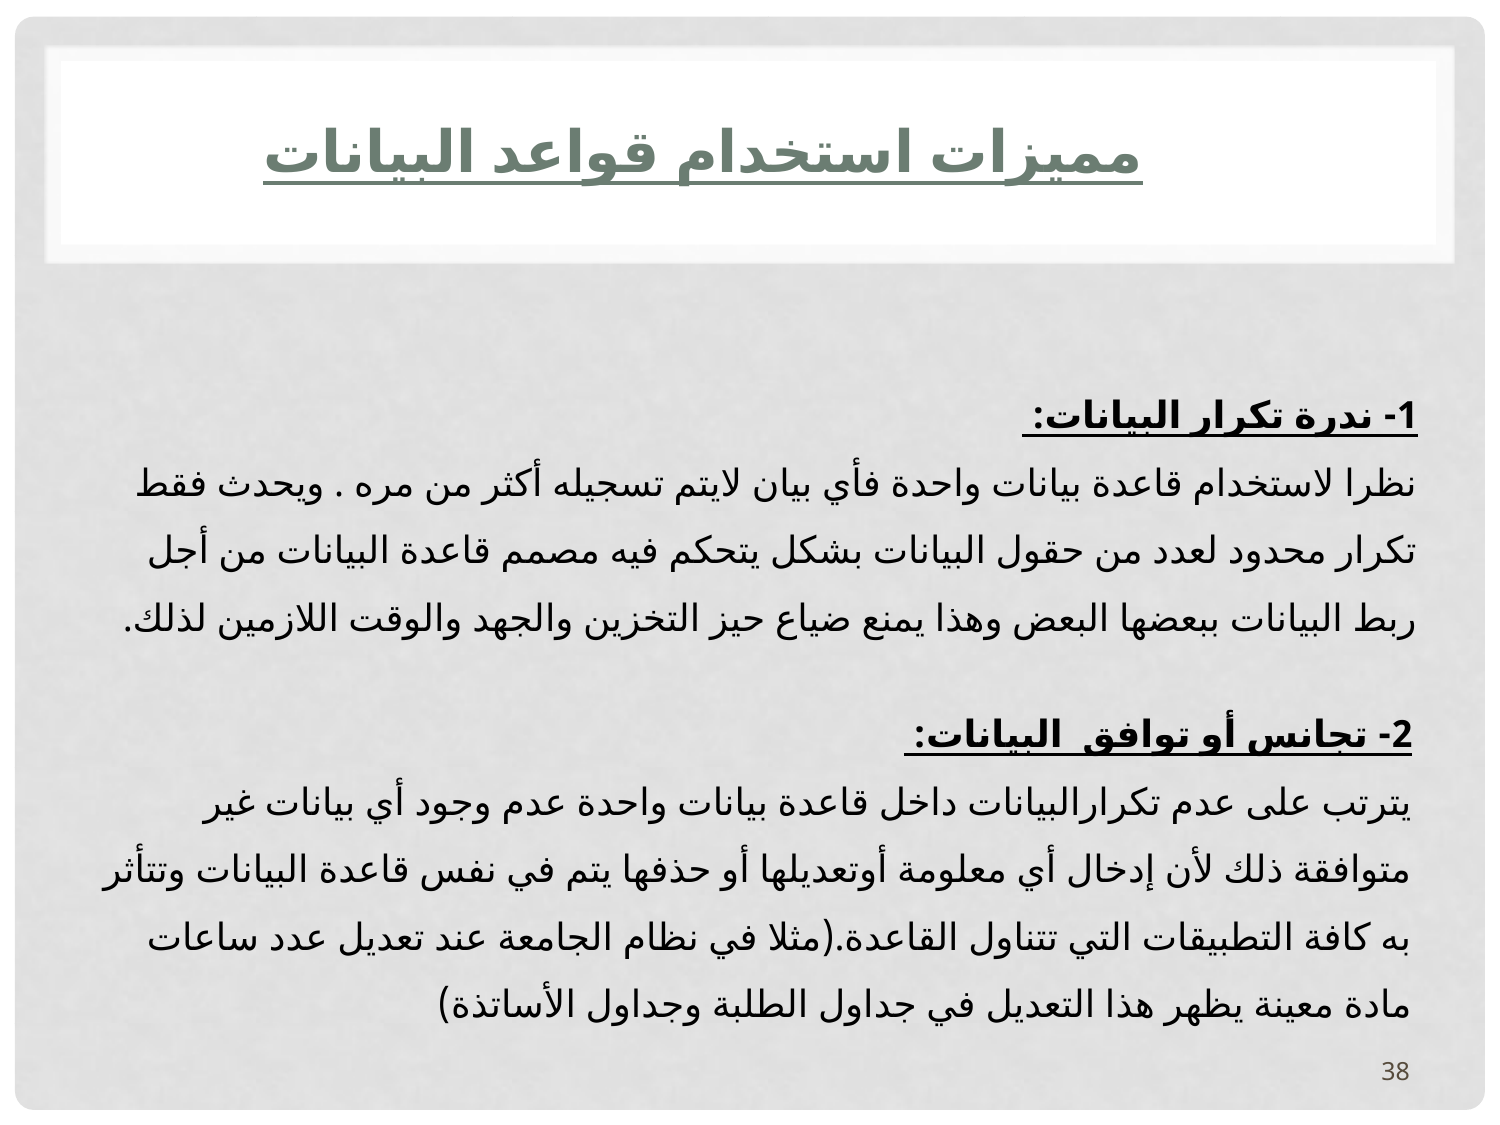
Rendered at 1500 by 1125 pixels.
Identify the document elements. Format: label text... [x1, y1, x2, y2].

text_box 2- تجانس أو توافق البيانات: يترتب على عدم تكرارالبيانات داخل قاعدة بيانات واحدة عدم وجود أي بيانات غير متوافقة ذلك لأن إدخال أي معلومة أوتعديلها أو حذفها يتم في نفس قاعدة البيانات وتتأثر به كافة التطبيقات التي تتناول القاعدة.(مثلا في نظام الجامعة عند تعديل عدد ساعات مادة معينة يظهر هذا التعديل في جداول الطلبة وجداول الأساتذة) [64, 680, 1428, 1033]
text_box 1- ندرة تكرار البيانات: نظرا لاستخدام قاعدة بيانات واحدة فأي بيان لايتم تسجيله أكثر من مره . ويحدث فقط تكرار محدود لعدد من حقول البيانات بشكل يتحكم فيه مصمم قاعدة البيانات من أجل ربط البيانات ببعضها البعض وهذا يمنع ضياع حيز التخزين والجهد والوقت اللازمين لذلك. [70, 361, 1433, 647]
title مميزات استخدام قواعد البيانات [89, 90, 1317, 209]
slide_number 38 [1074, 1042, 1425, 1103]
